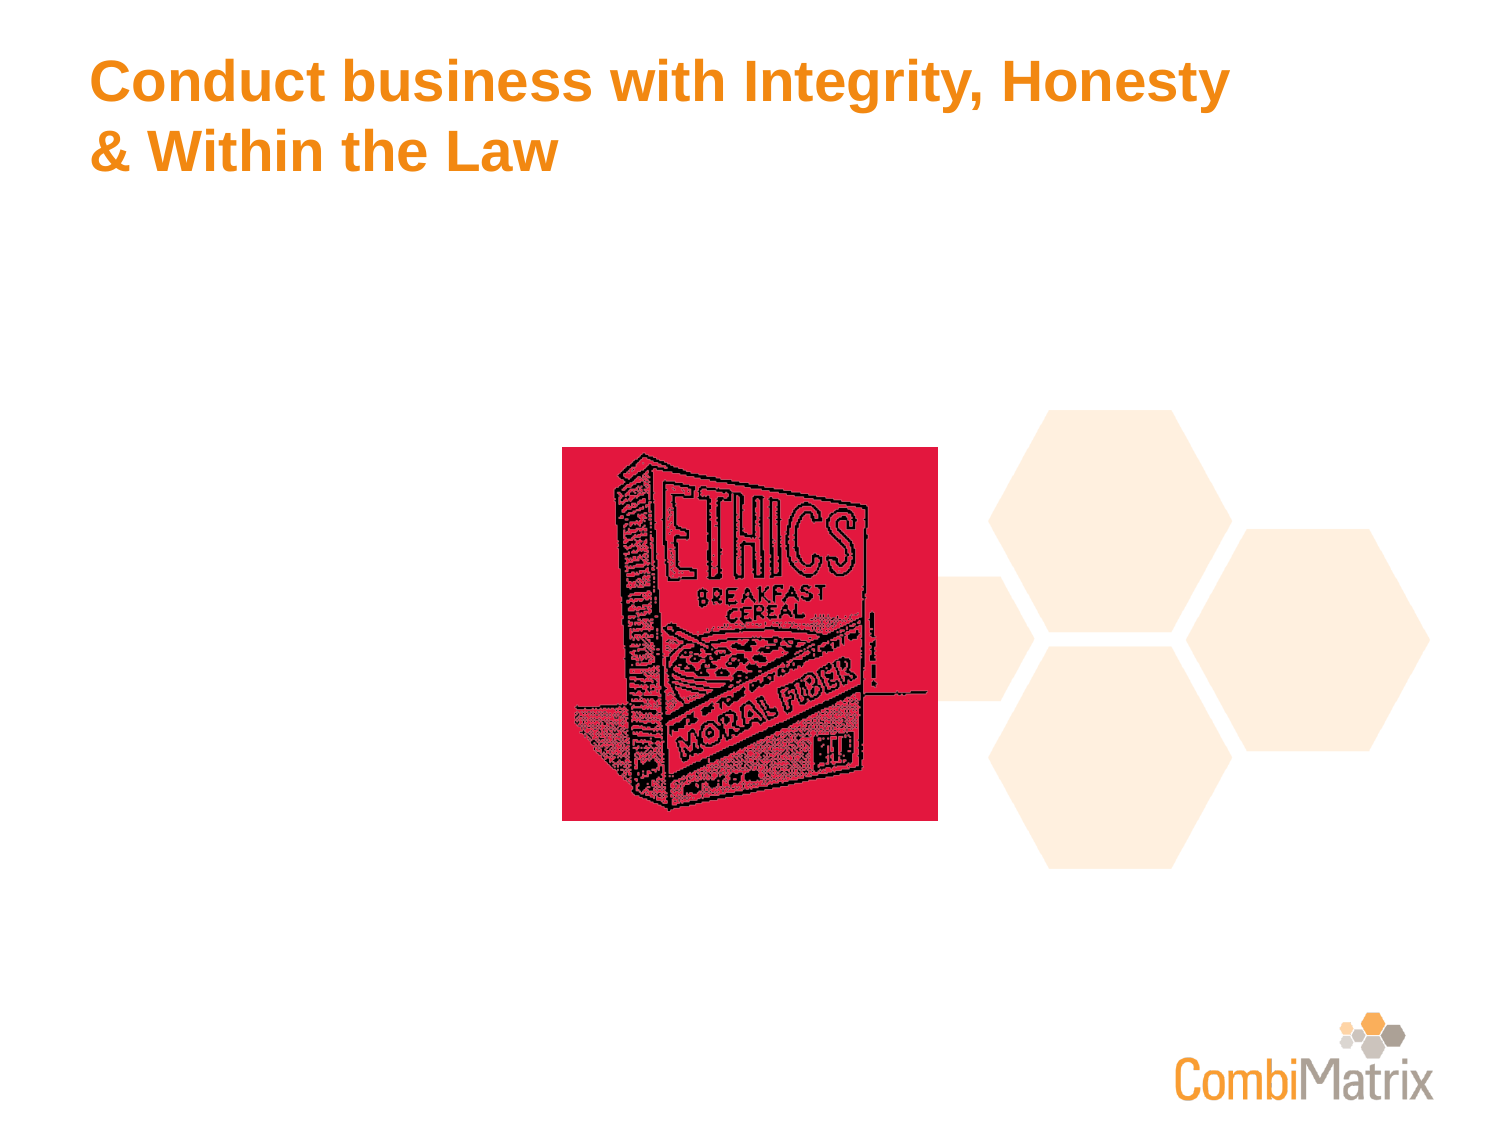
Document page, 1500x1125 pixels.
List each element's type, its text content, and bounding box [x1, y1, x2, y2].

picture [1161, 999, 1448, 1114]
picture [730, 376, 1481, 902]
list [561, 446, 939, 821]
title Conduct business with Integrity, Honesty & Within the Law [75, 29, 1425, 184]
